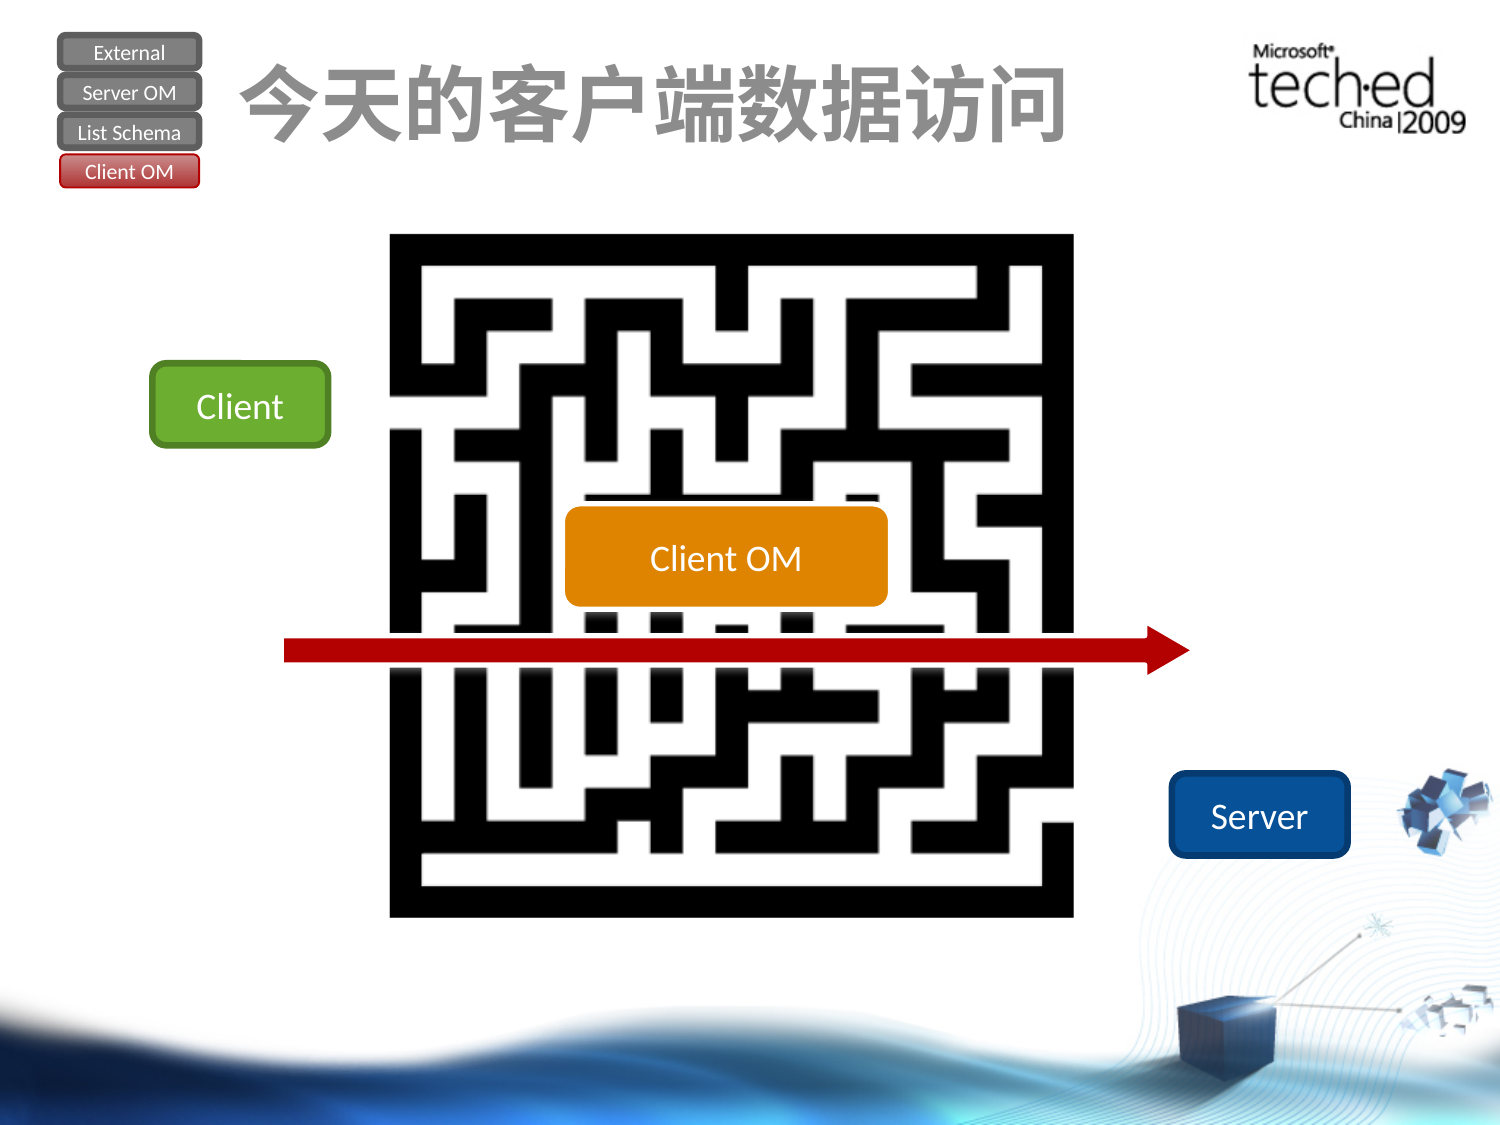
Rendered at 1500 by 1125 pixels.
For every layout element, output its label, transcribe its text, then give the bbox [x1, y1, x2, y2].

picture [0, 0, 1500, 1125]
title 今天的客户端数据访问 [222, 45, 1425, 233]
text_box Server [1168, 770, 1351, 859]
text_box [278, 633, 369, 668]
text_box [1089, 618, 1198, 682]
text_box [59, 34, 200, 188]
text_box Client [149, 359, 332, 449]
